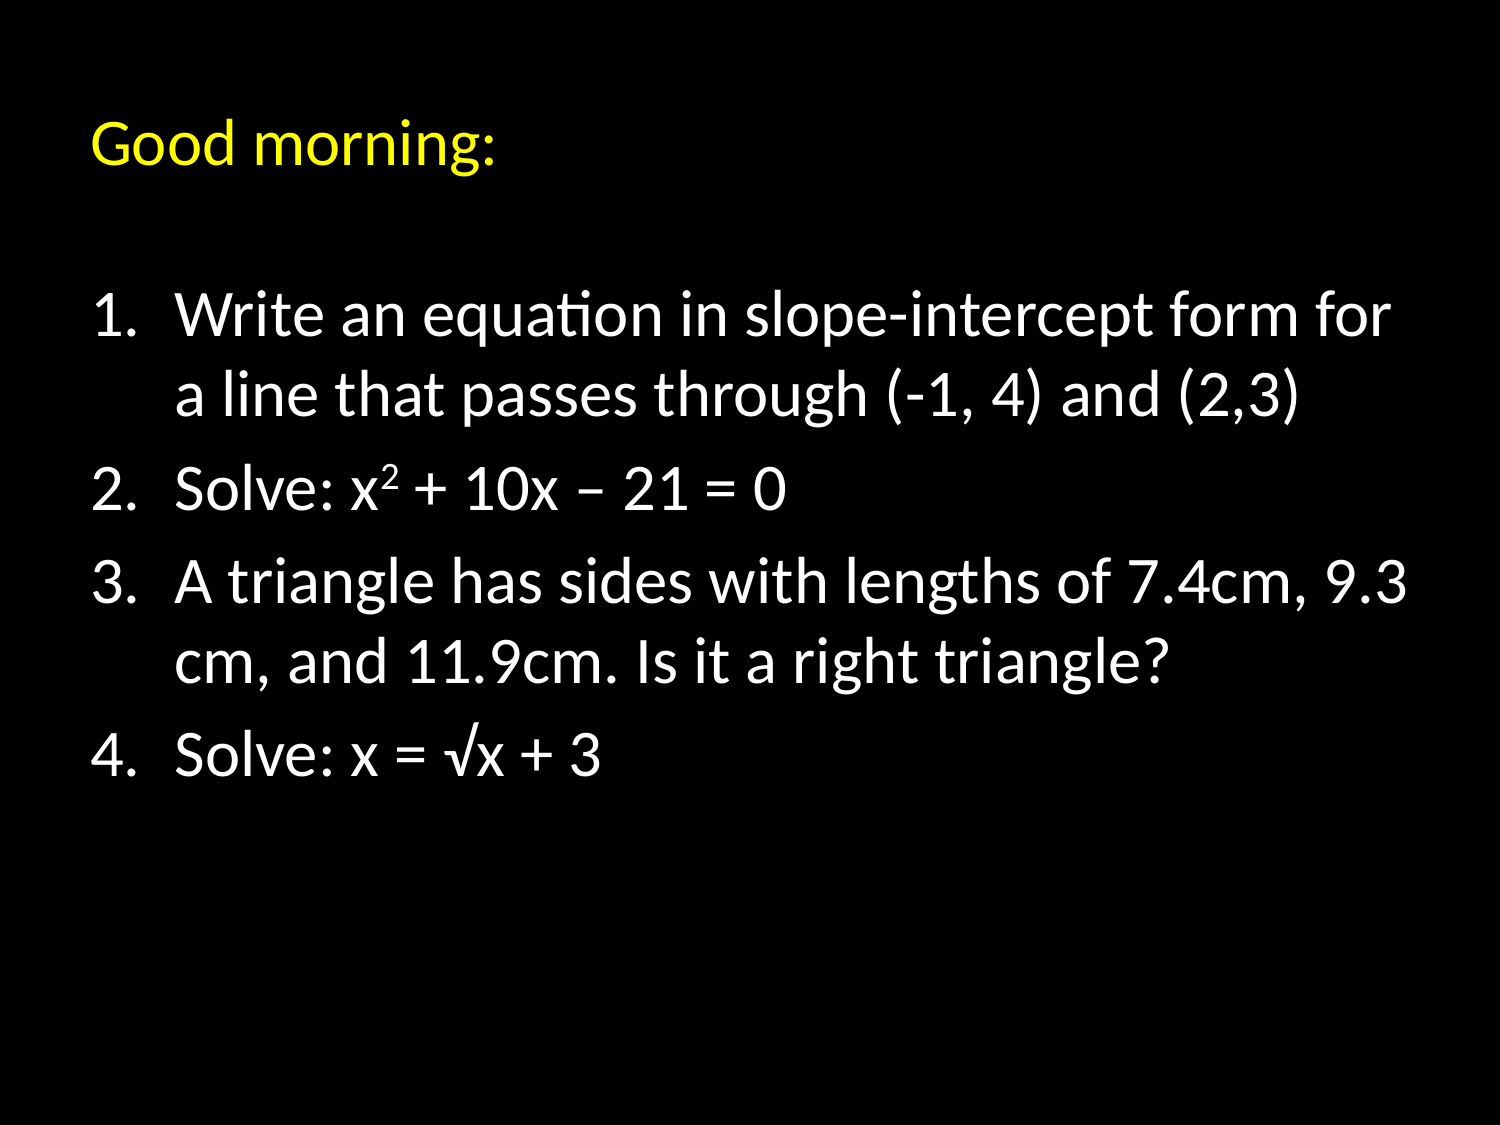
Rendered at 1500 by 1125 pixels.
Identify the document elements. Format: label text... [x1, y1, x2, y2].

title Good morning: [75, 45, 1425, 233]
list Write an equation in slope-intercept form for a line that passes through (-1, 4) and (2,3) Solve: x2 + 10x – 21 = 0 A triangle has sides with lengths of 7.4cm, 9.3 cm, and 11.9cm. Is it a right triangle? Solve: x = √x + 3 [75, 262, 1425, 1005]
